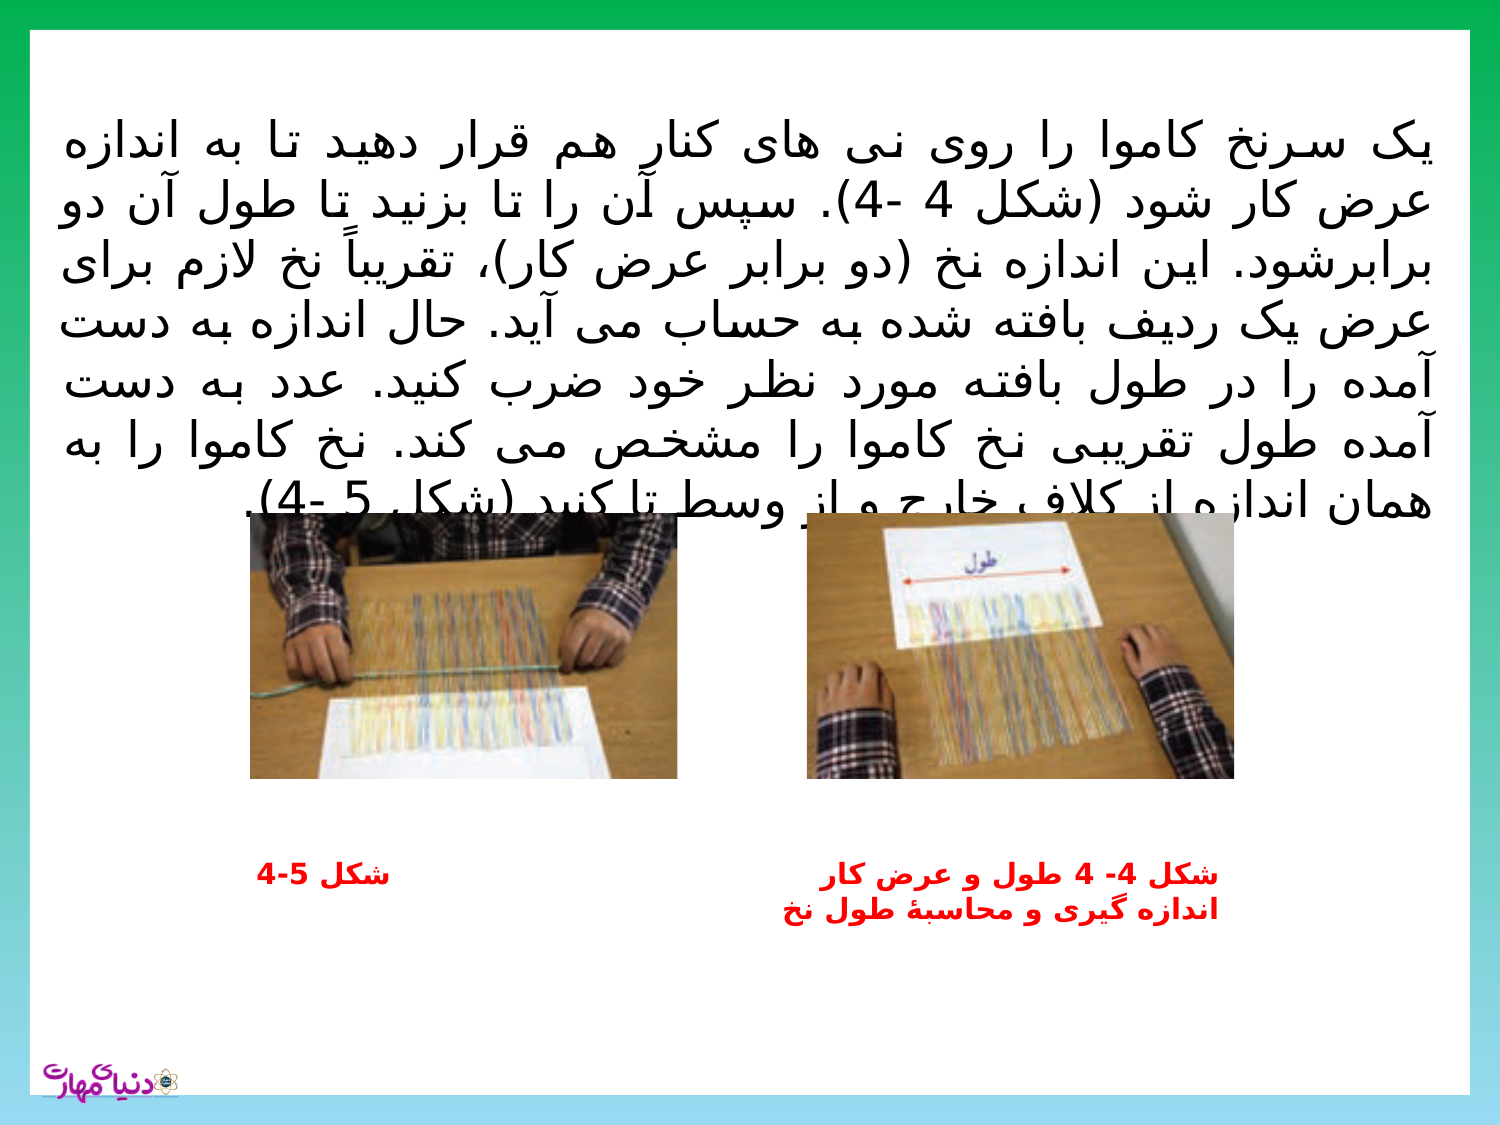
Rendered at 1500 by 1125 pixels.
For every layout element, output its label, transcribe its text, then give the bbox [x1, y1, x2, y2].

picture [806, 512, 1235, 779]
picture [249, 512, 678, 779]
text_box شکل 4- 4 طول و عرض کار شکل 5-4 اندازه گیری و محاسبۀ طول نخ [228, 847, 1235, 933]
picture [41, 1061, 179, 1105]
text_box یک سرنخ کاموا را روی نی های کنار هم قرار دهید تا به اندازه عرض کار شود (شکل 4 -4). سپس آن را تا بزنید تا طول آن دو برابرشود. این اندازه نخ (دو برابر عرض کار)، تقریباً نخ لازم برای عرض یک ردیف بافته شده به حساب می آید. حال اندازه به دست آمده را در طول بافته مورد نظر خود ضرب کنید. عدد به دست آمده طول تقریبی نخ کاموا را مشخص می کند. نخ کاموا را به همان اندازه از کلاف خارج و از وسط تا کنید (شکل 5 -4). [42, 100, 1450, 536]
